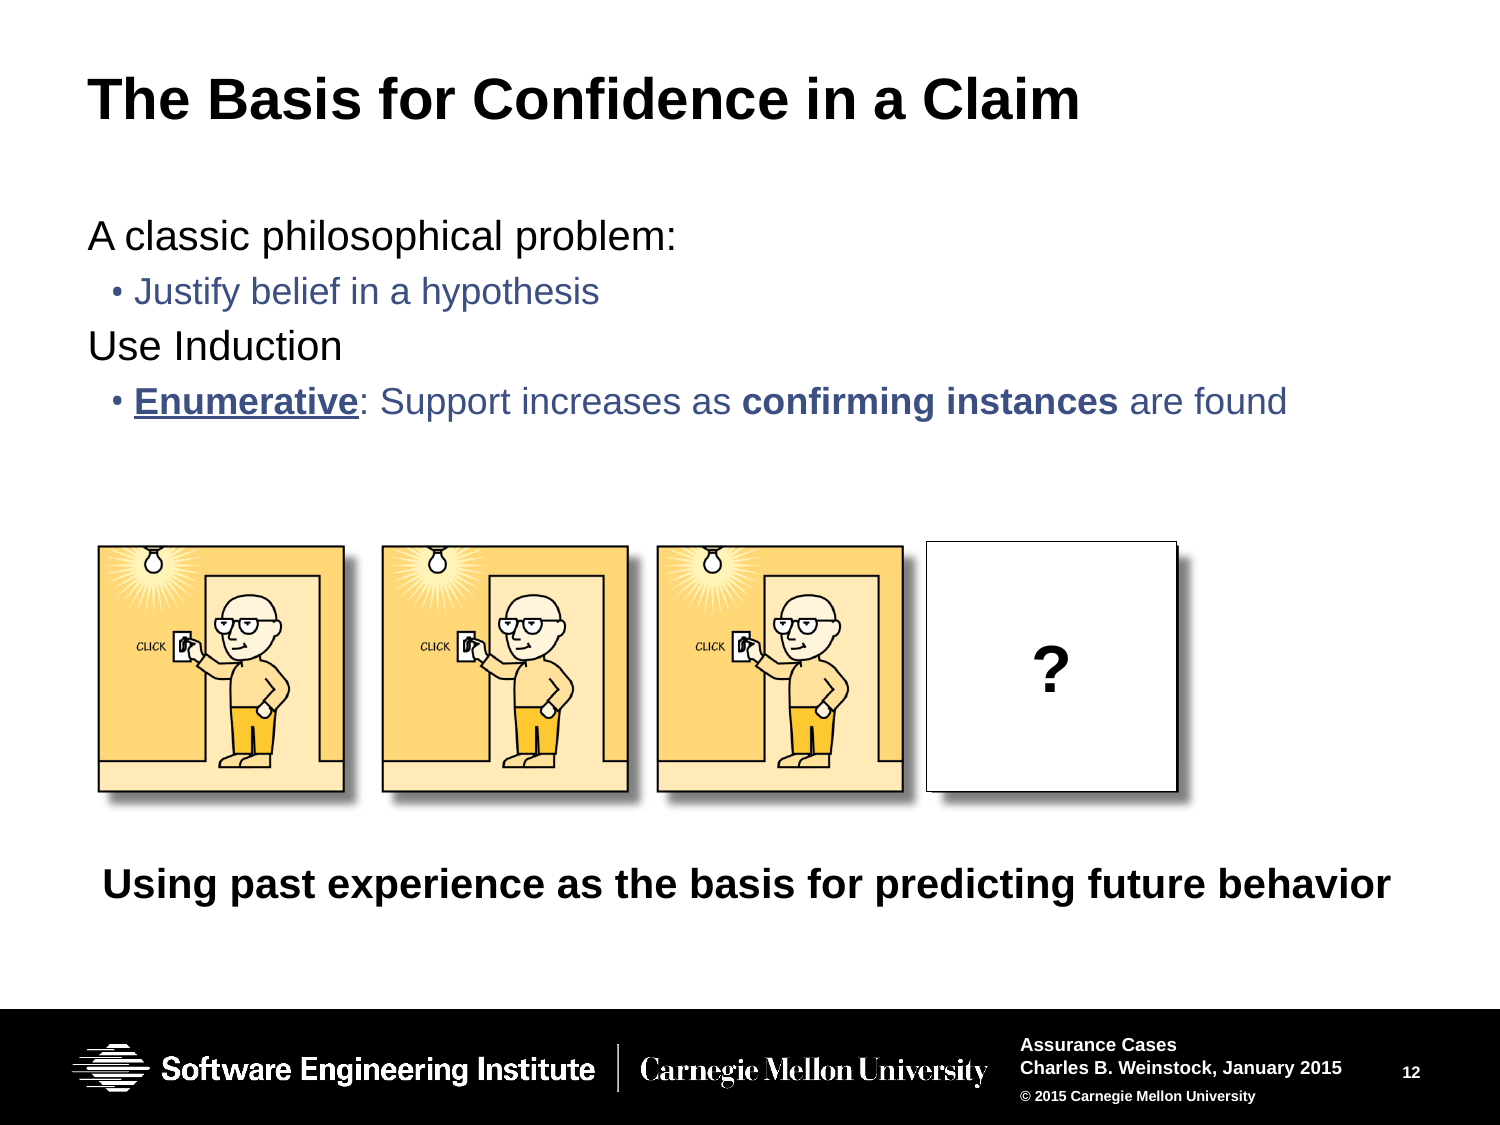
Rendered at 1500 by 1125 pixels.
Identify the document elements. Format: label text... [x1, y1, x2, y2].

picture [87, 537, 367, 817]
picture [371, 537, 1201, 817]
text_box Using past experience as the basis for predicting future behavior [87, 849, 1450, 915]
picture [71, 1044, 988, 1092]
list A classic philosophical problem: Justify belief in a hypothesis Use Induction Enumerative: Support increases as confirming instances are found [87, 212, 1426, 501]
title The Basis for Confidence in a Claim [87, 69, 1426, 133]
